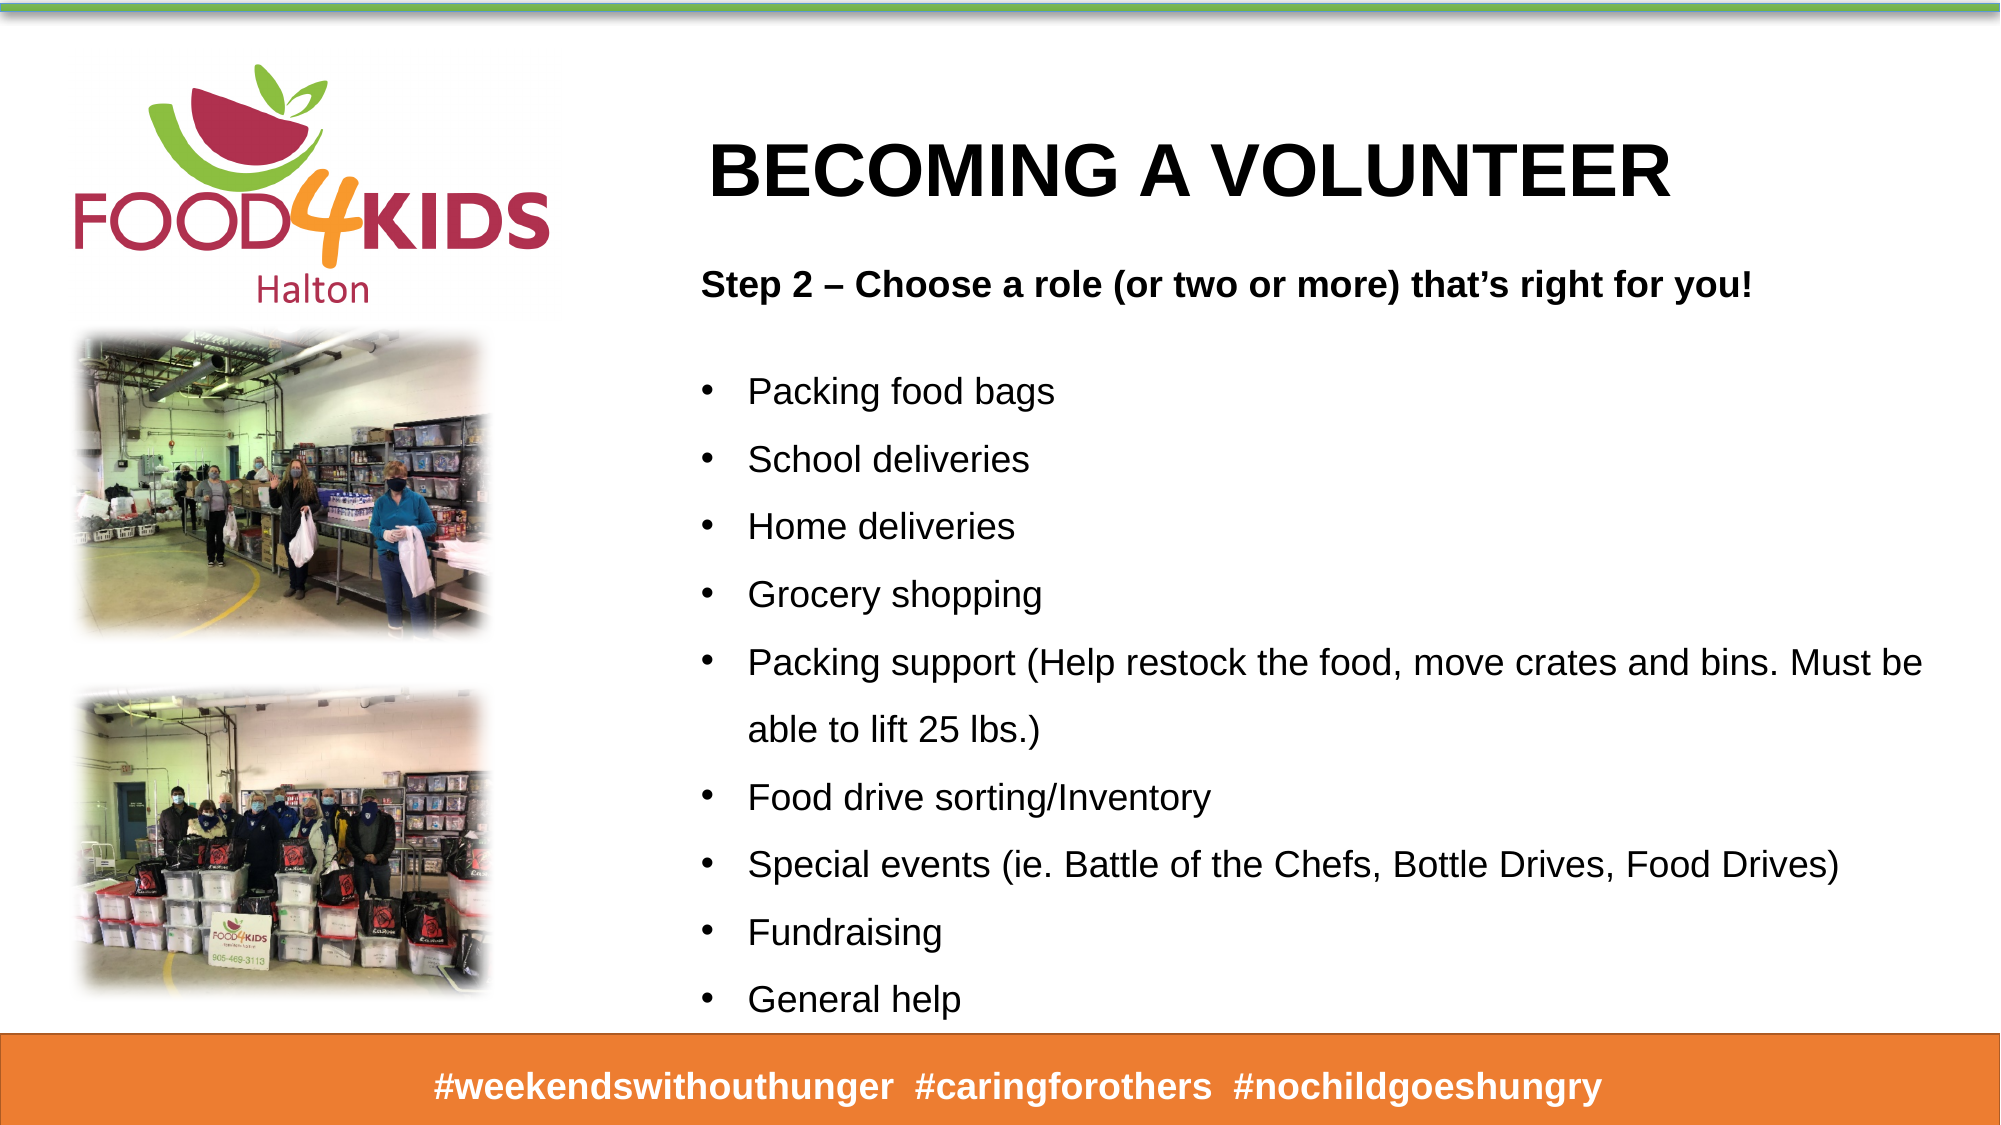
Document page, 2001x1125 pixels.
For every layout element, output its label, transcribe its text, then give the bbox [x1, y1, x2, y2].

picture [68, 323, 497, 645]
text_box [0, 3, 2000, 12]
picture [68, 47, 562, 321]
text_box #weekendswithouthunger #caringforothers #nochildgoeshungry [56, 1054, 1981, 1115]
text_box BECOMING A VOLUNTEER [700, 114, 1682, 220]
picture [68, 681, 497, 1003]
text_box [0, 1034, 2000, 1125]
text_box Step 2 – Choose a role (or two or more) that’s right for you! Packing food bags School deliveries Home deliveries Grocery shopping Packing support (Help restock the food, move crates and bins. Must be able to lift 25 lbs.) Food drive sorting/Inventory Special events (ie. Battle of the Chefs, Bottle Drives, Food Drives) Fundraising General help [693, 252, 1981, 1068]
